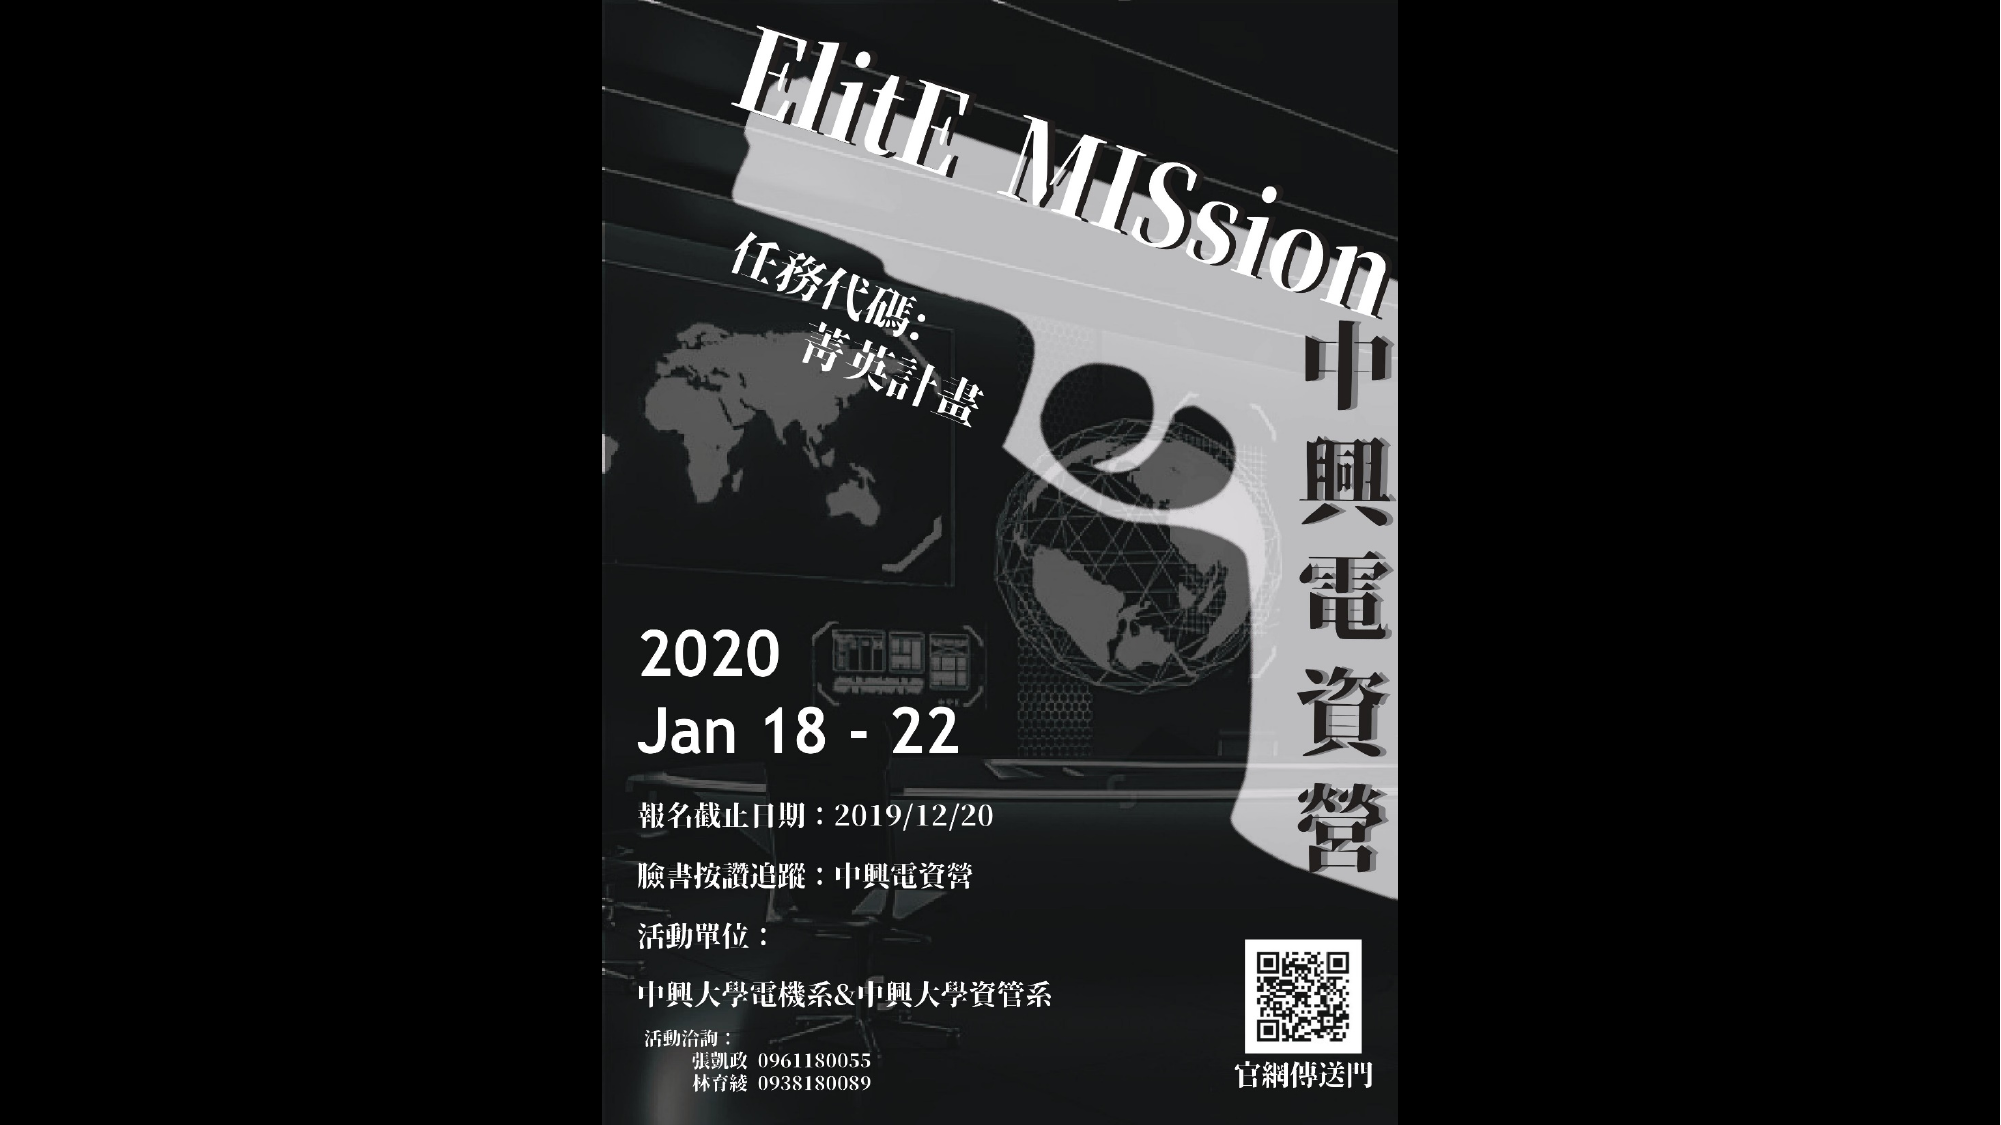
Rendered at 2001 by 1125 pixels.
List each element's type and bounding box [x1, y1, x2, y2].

picture [601, 0, 1398, 1125]
